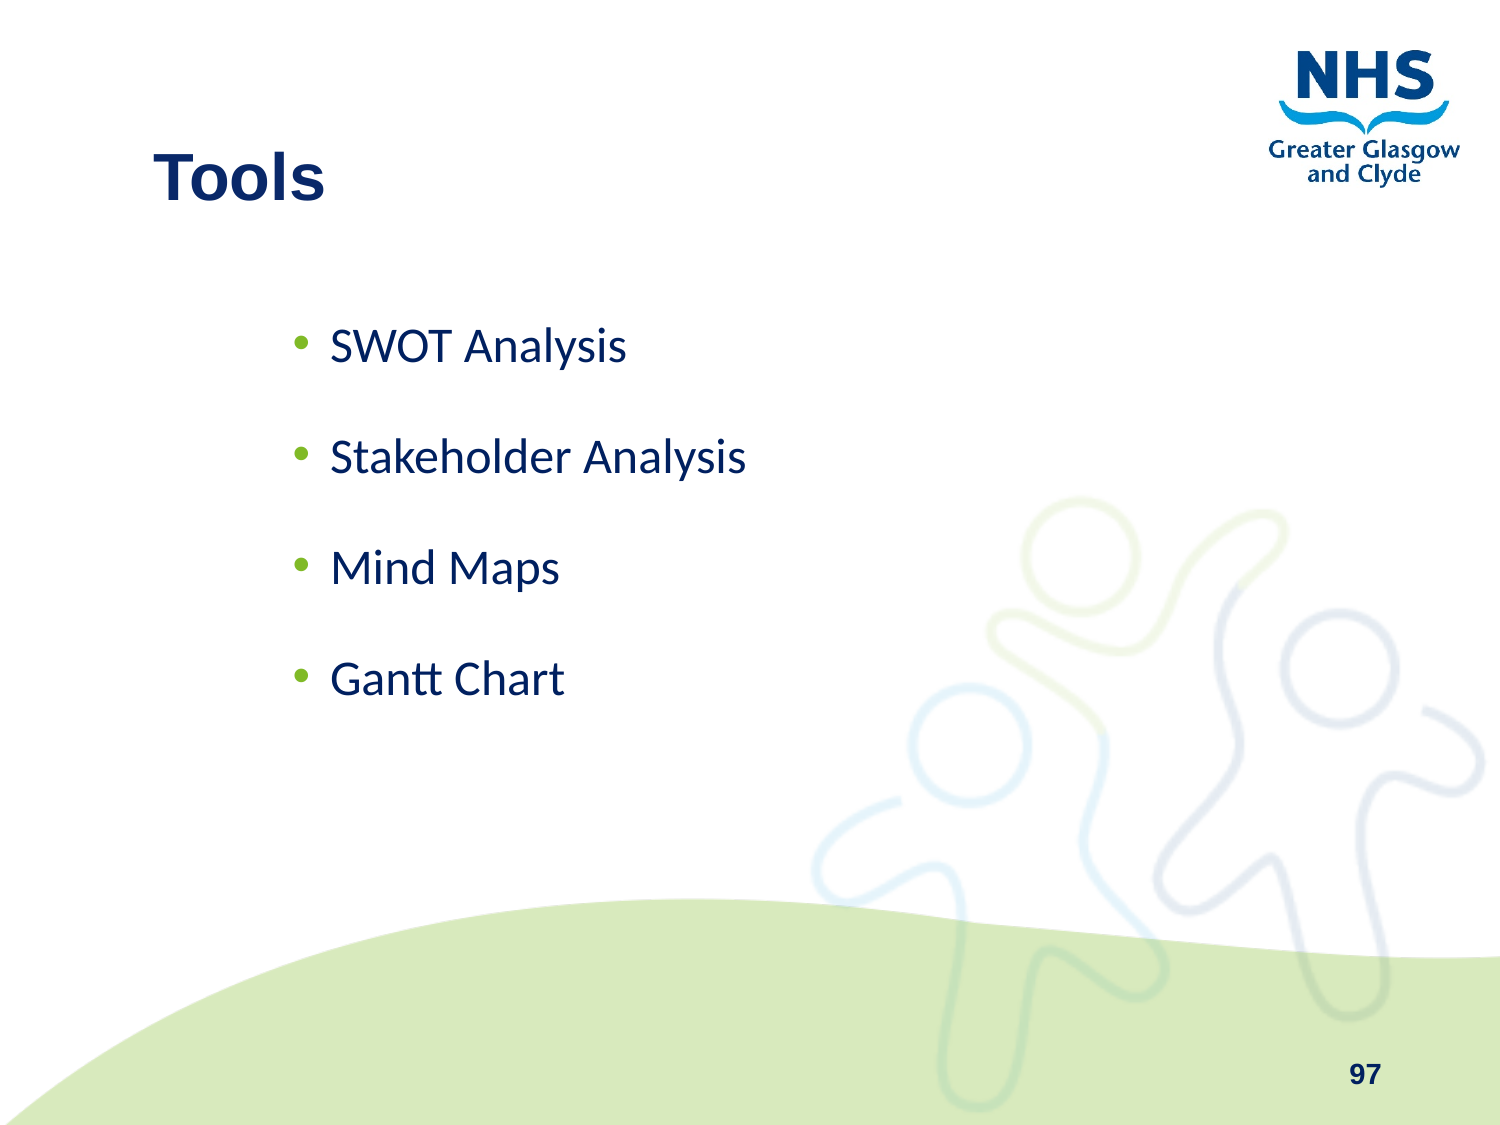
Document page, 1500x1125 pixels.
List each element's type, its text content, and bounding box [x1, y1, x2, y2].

picture [1268, 50, 1460, 188]
picture [0, 894, 1500, 1125]
list SWOT Analysis Stakeholder Analysis Mind Maps Gantt Chart [277, 275, 1500, 1049]
title Tools [64, 134, 1166, 223]
slide_number 97 [1059, 1042, 1397, 1103]
